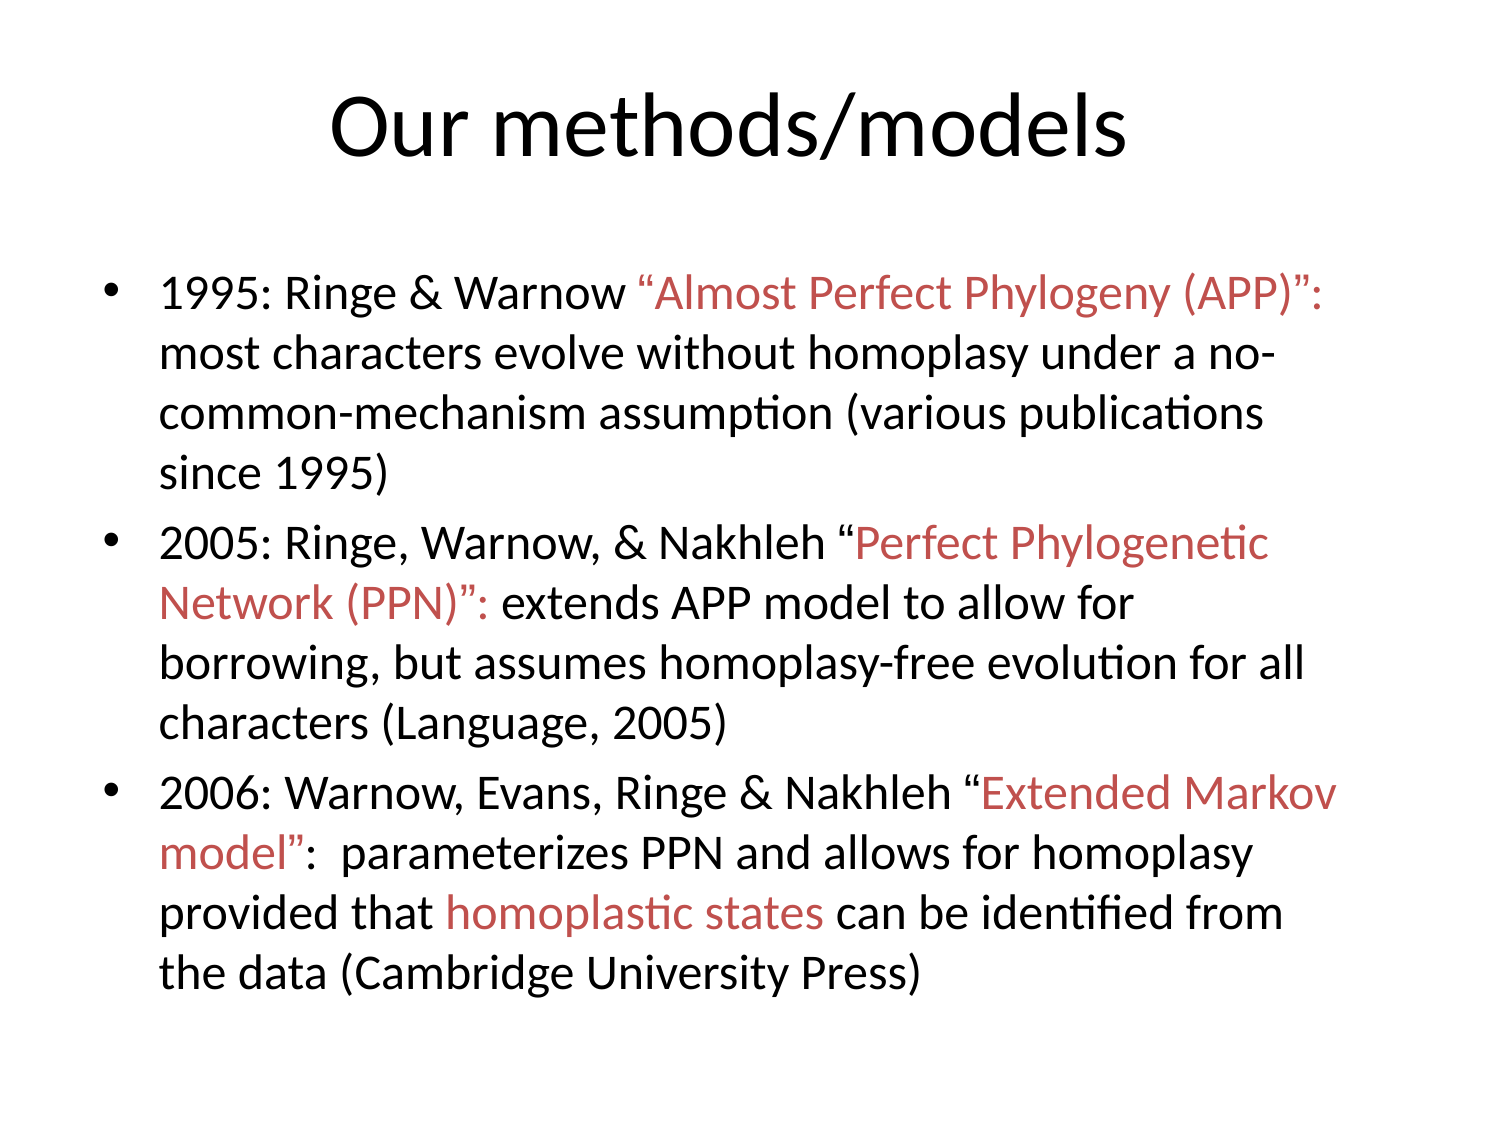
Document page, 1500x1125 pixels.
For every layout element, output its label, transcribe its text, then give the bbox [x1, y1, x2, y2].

list 1995: Ringe & Warnow “Almost Perfect Phylogeny (APP)”: most characters evolve without homoplasy under a no-common-mechanism assumption (various publications since 1995) 2005: Ringe, Warnow, & Nakhleh “Perfect Phylogenetic Network (PPN)”: extends APP model to allow for borrowing, but assumes homoplasy-free evolution for all characters (Language, 2005) 2006: Warnow, Evans, Ringe & Nakhleh “Extended Markov model”: parameterizes PPN and allows for homoplasy provided that homoplastic states can be identified from the data (Cambridge University Press) [87, 172, 1375, 1035]
title Our methods/models [75, 25, 1425, 214]
